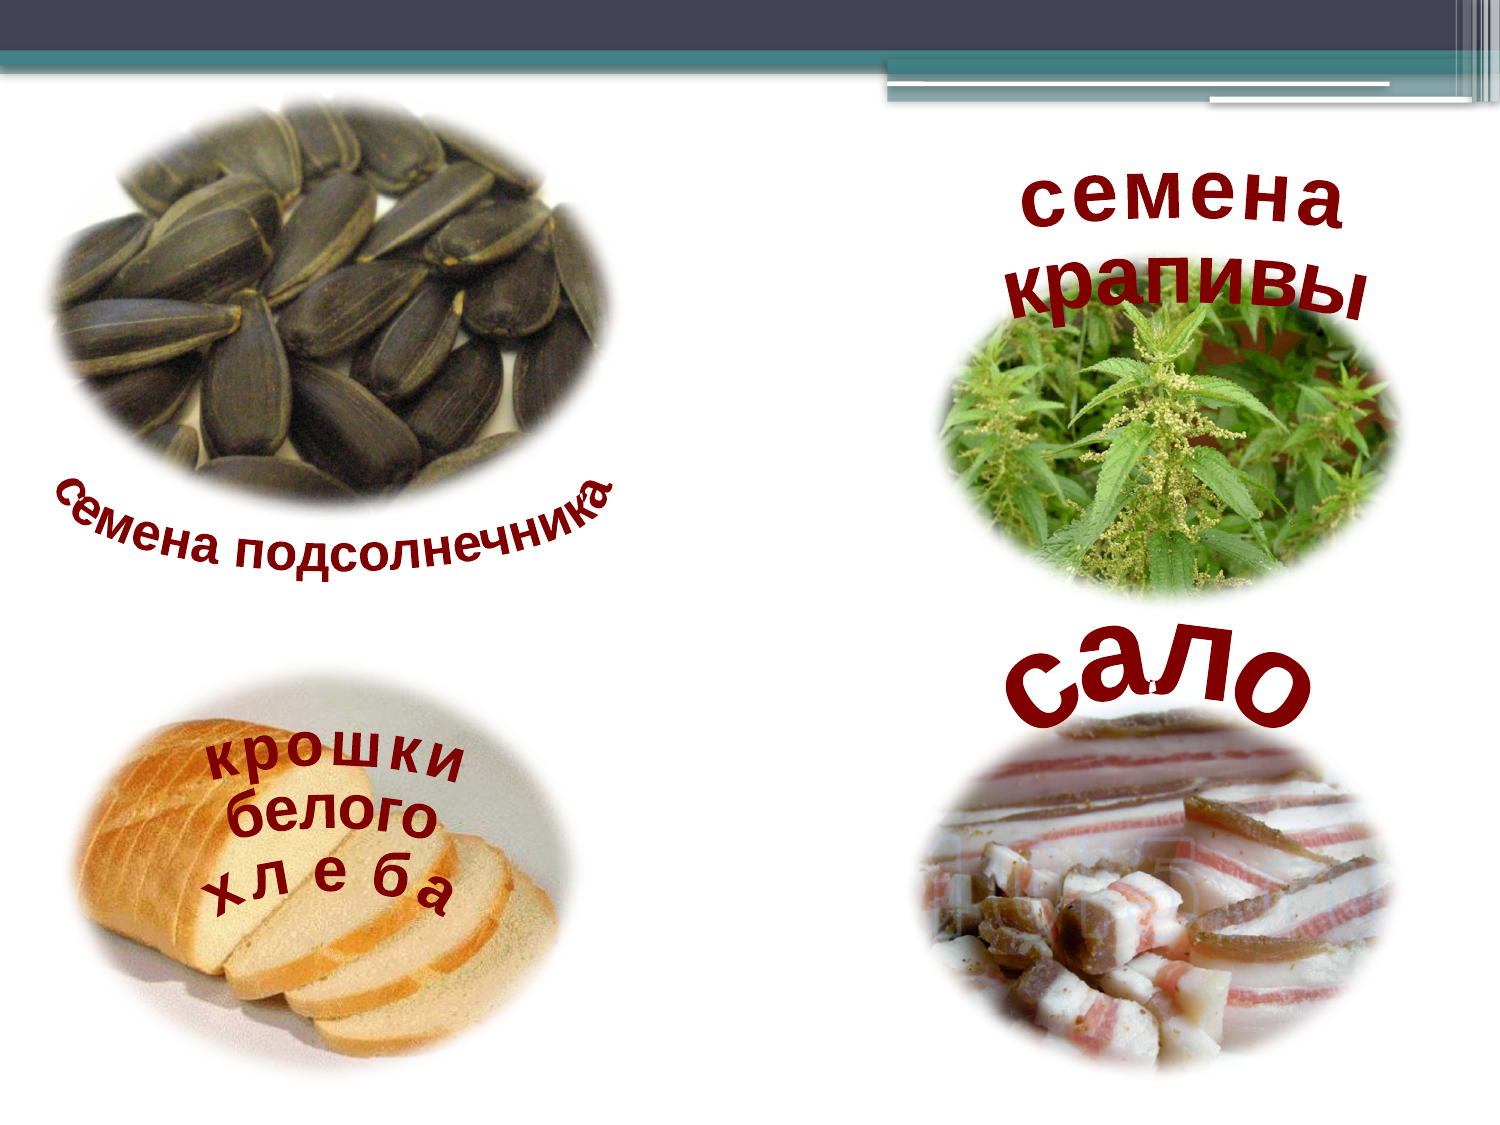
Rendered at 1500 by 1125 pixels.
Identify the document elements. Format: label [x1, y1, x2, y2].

list [35, 86, 625, 523]
picture [58, 656, 589, 1087]
picture [902, 691, 1407, 1084]
picture [925, 245, 1414, 613]
